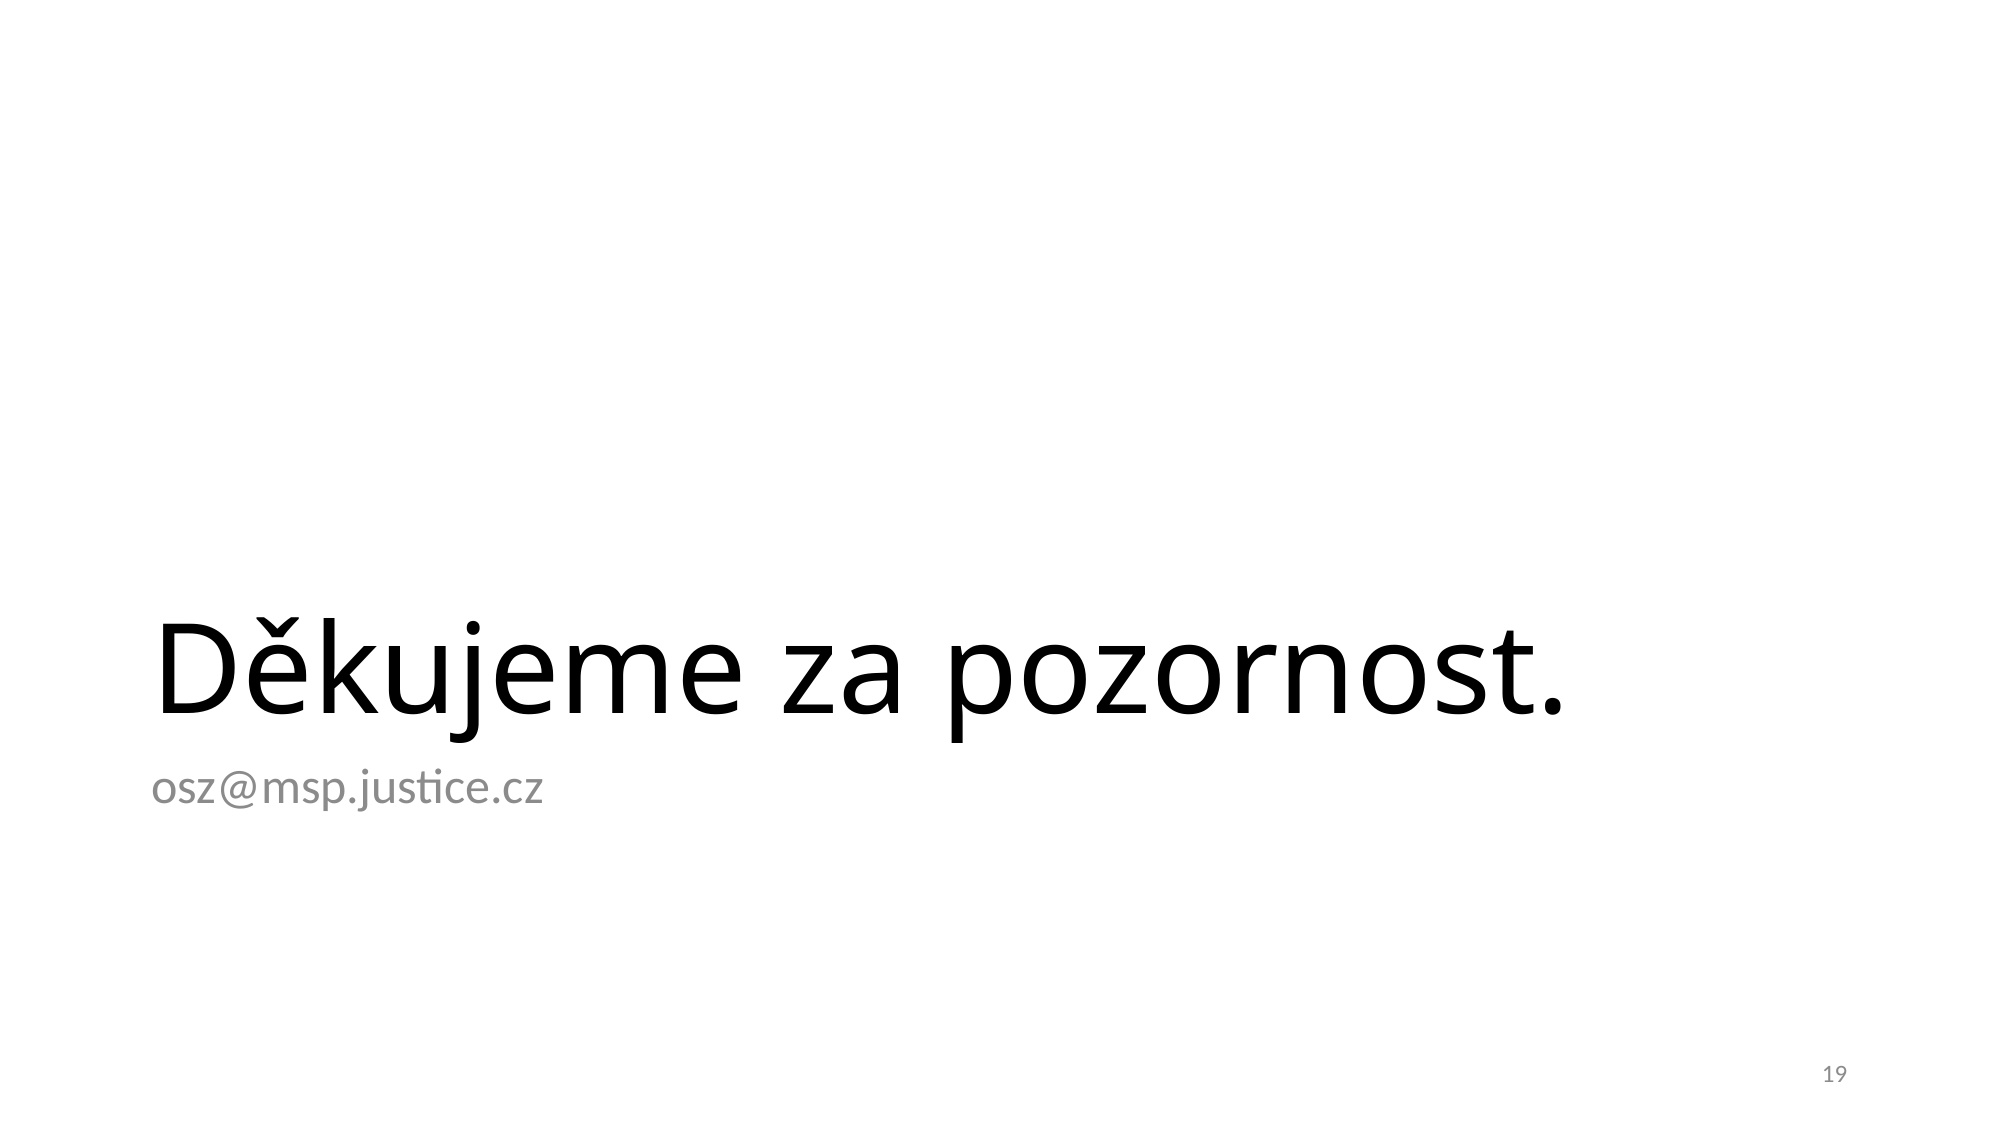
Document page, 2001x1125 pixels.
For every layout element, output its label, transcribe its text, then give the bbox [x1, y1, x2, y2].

list osz@msp.justice.cz [136, 752, 1862, 999]
title Děkujeme za pozornost. [136, 280, 1862, 749]
slide_number 19 [1412, 1042, 1863, 1103]
